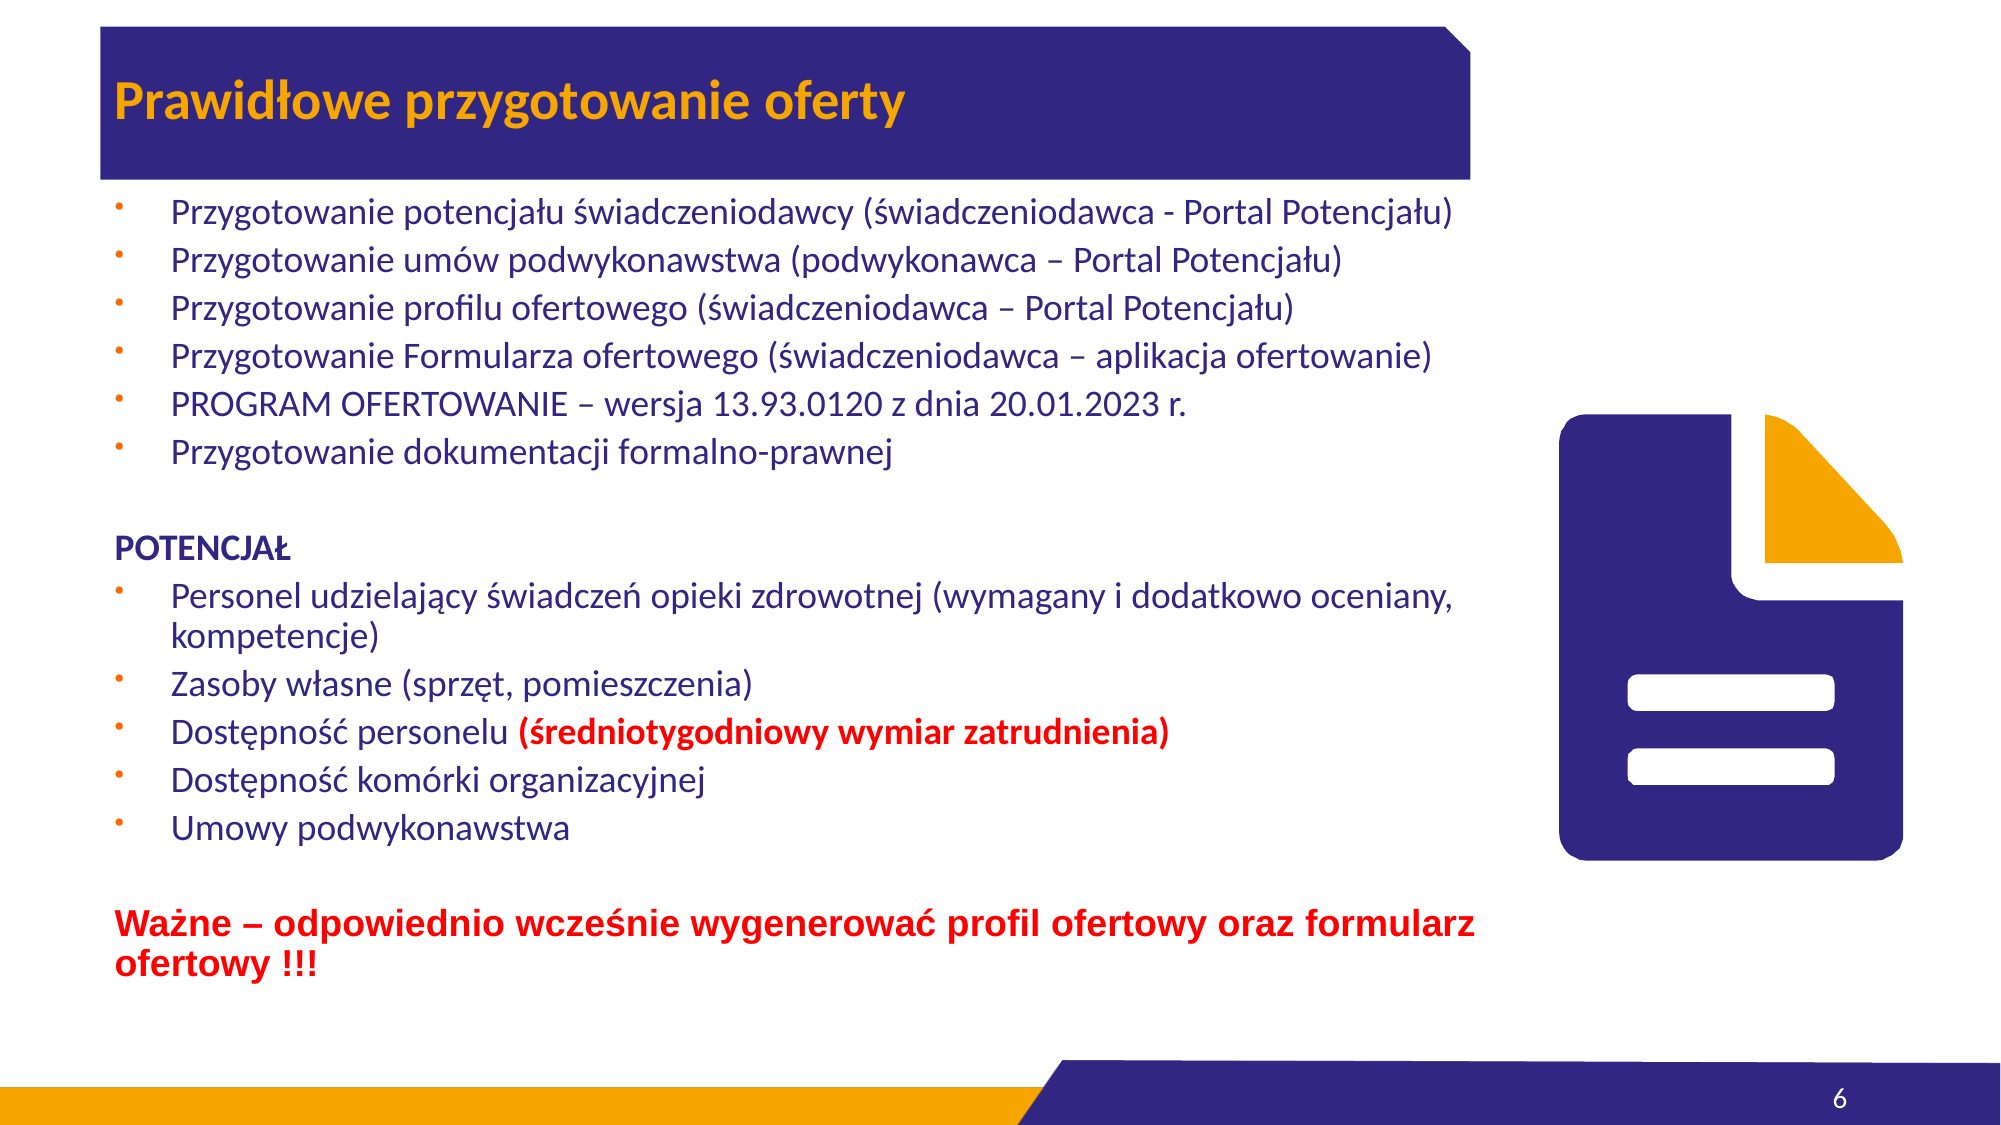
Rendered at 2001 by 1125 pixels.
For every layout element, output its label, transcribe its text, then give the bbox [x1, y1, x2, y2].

text_box [1559, 414, 1904, 861]
text_box [1765, 414, 1904, 564]
text_box Przygotowanie potencjału świadczeniodawcy (świadczeniodawca - Portal Potencjału) Przygotowanie umów podwykonawstwa (podwykonawca – Portal Potencjału) Przygotowanie profilu ofertowego (świadczeniodawca – Portal Potencjału) Przygotowanie Formularza ofertowego (świadczeniodawca – aplikacja ofertowanie) PROGRAM OFERTOWANIE – wersja 13.93.0120 z dnia 20.01.2023 r. Przygotowanie dokumentacji formalno-prawnej POTENCJAŁ Personel udzielający świadczeń opieki zdrowotnej (wymagany i dodatkowo oceniany, kompetencje) Zasoby własne (sprzęt, pomieszczenia) Dostępność personelu (średniotygodniowy wymiar zatrudnienia) Dostępność komórki organizacyjnej Umowy podwykonawstwa Ważne – odpowiednio wcześnie wygenerować profil ofertowy oraz formularz ofertowy !!! [99, 184, 1502, 1011]
picture [0, 1060, 2001, 1125]
title Prawidłowe przygotowanie oferty [99, 21, 1226, 181]
text_box [1226, 25, 1472, 181]
